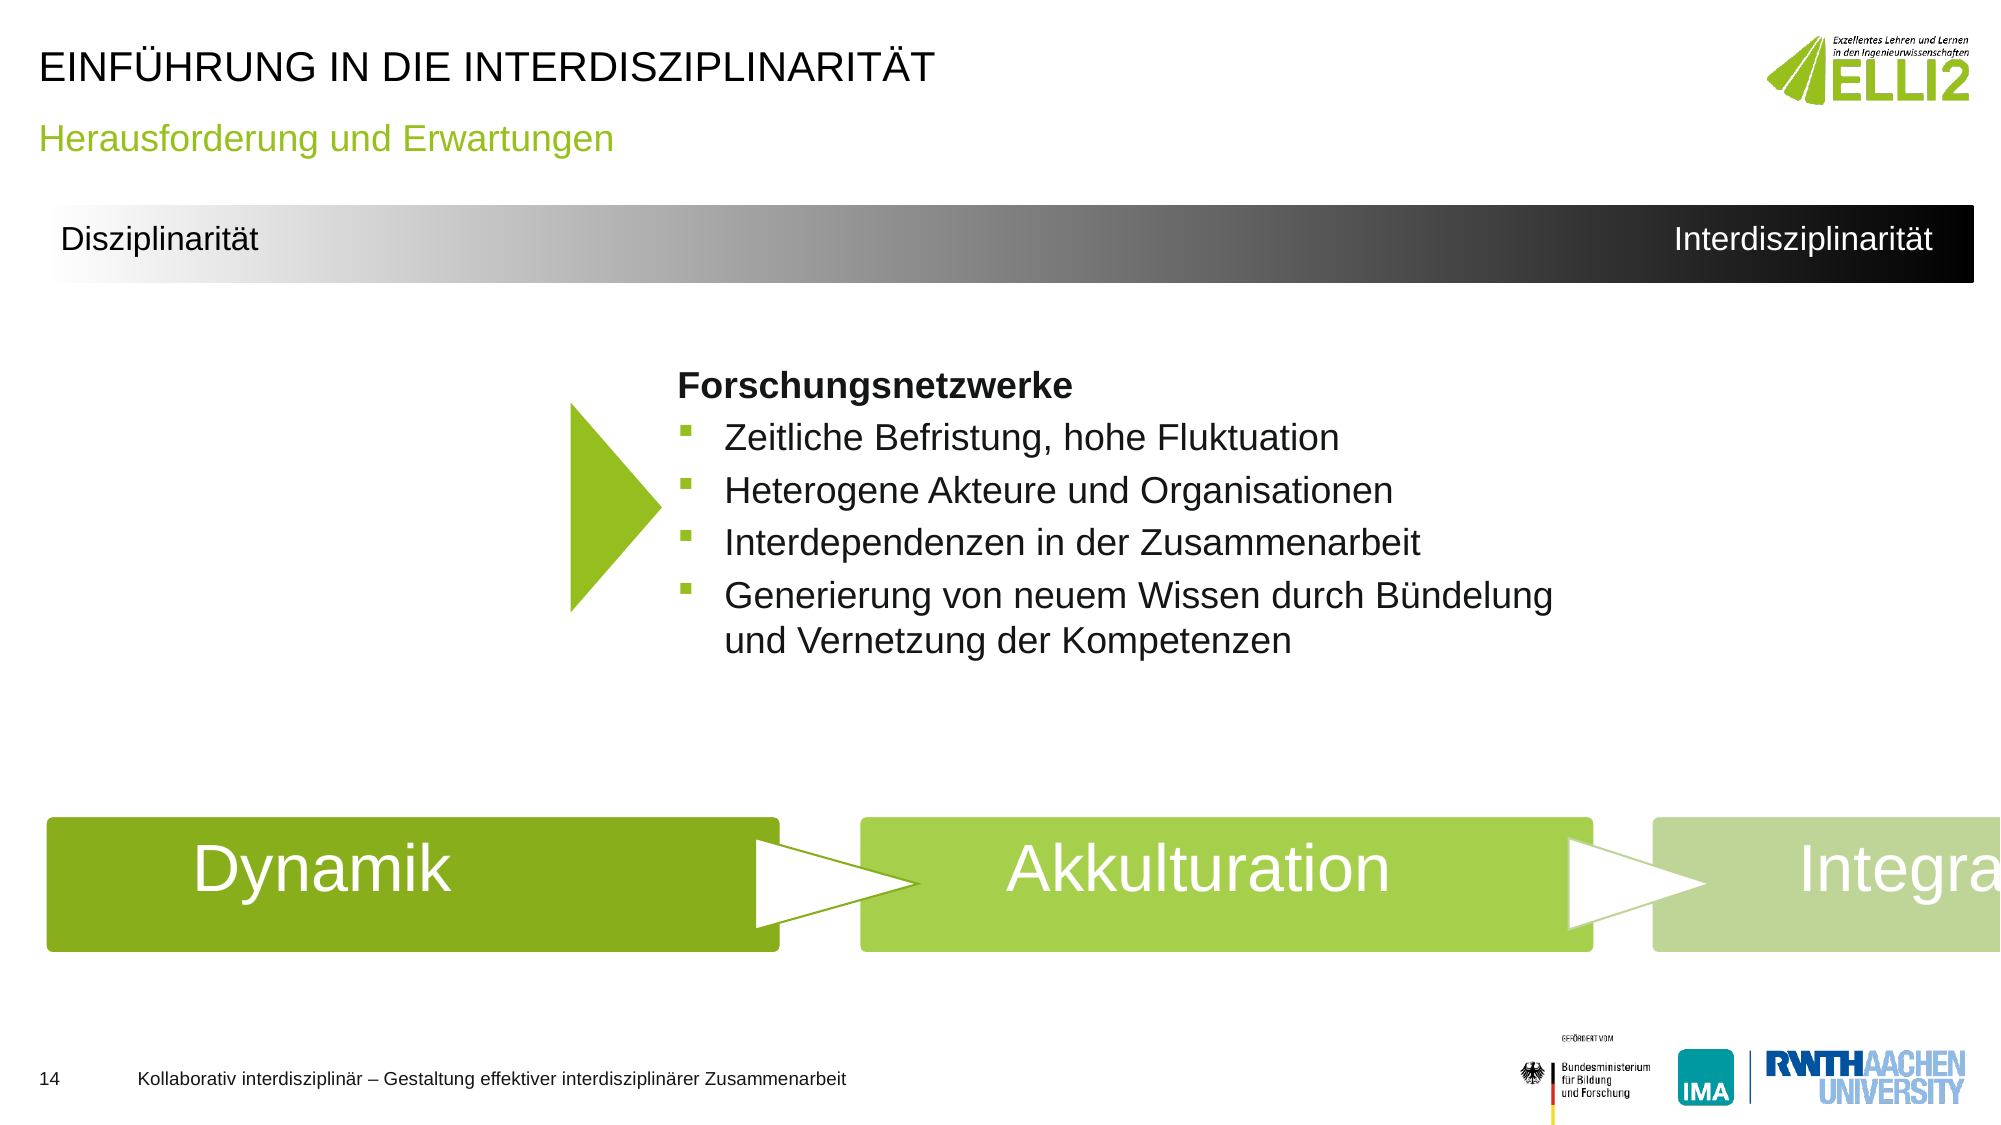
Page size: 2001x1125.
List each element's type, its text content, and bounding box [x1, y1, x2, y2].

picture [1767, 36, 1969, 101]
list Herausforderung und Erwartungen [23, 101, 1977, 161]
picture [1668, 1024, 1981, 1125]
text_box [0, 160, 1974, 929]
title Einführung in die Interdisziplinarität [23, 32, 1430, 92]
